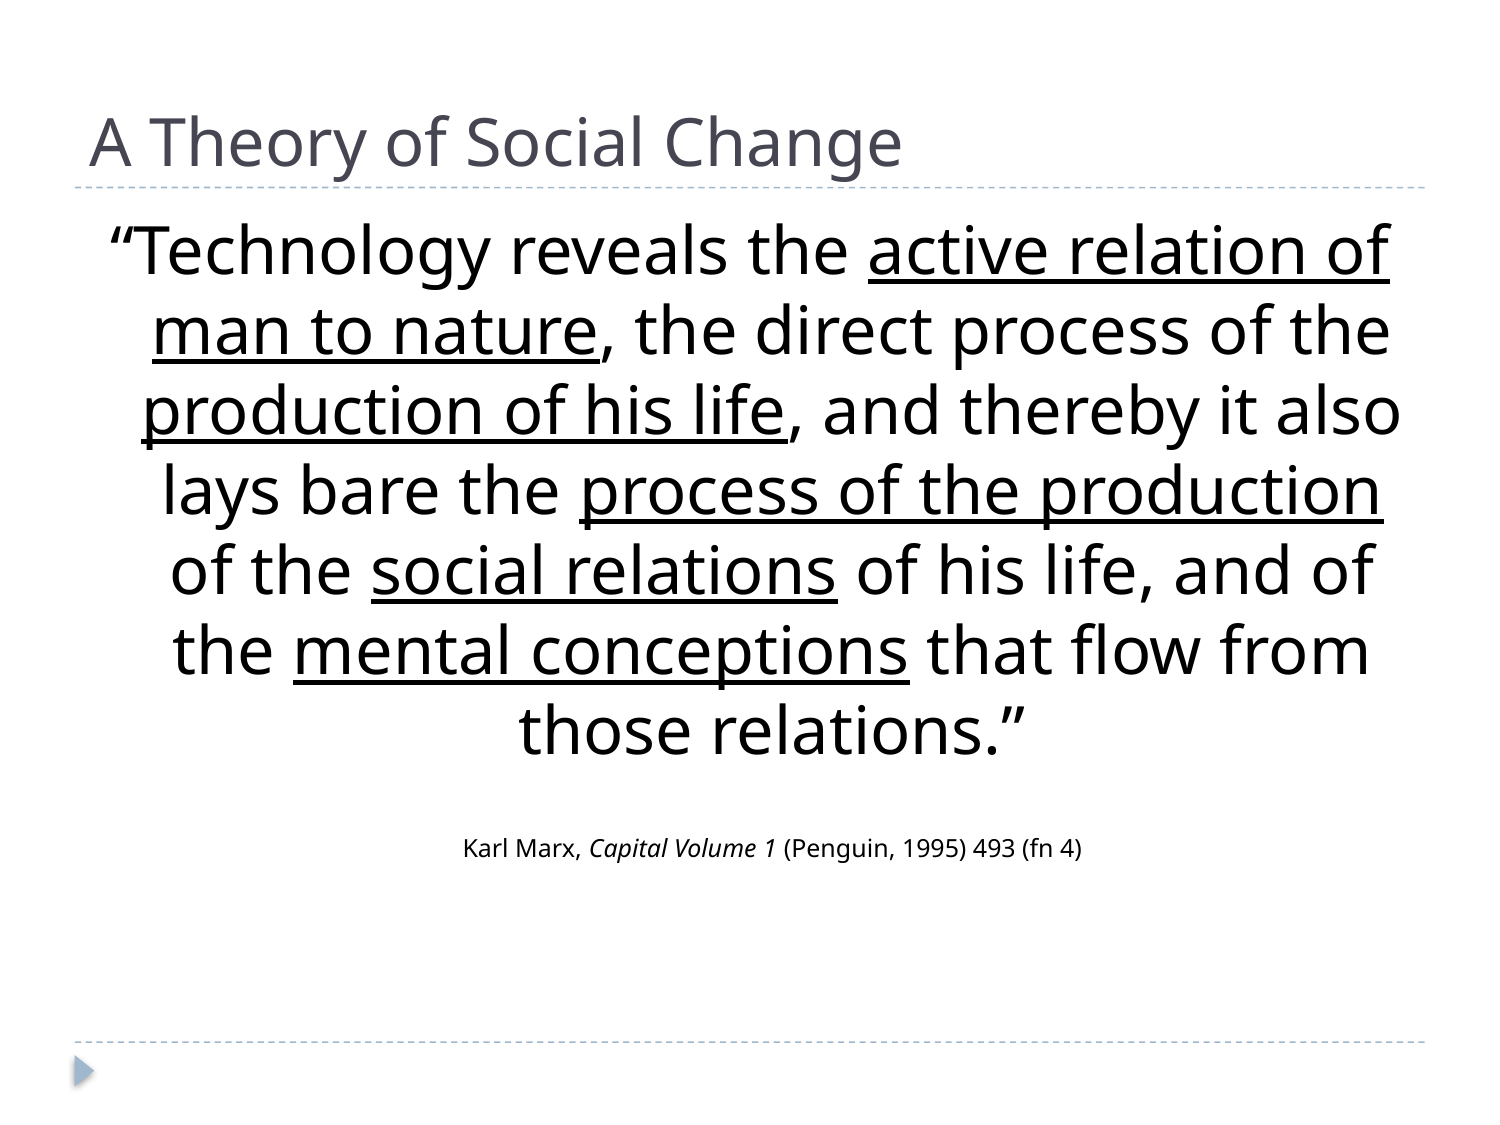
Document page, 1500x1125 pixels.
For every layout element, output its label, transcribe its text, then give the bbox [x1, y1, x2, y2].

list “Technology reveals the active relation of man to nature, the direct process of the production of his life, and thereby it also lays bare the process of the production of the social relations of his life, and of the mental conceptions that flow from those relations.” Karl Marx, Capital Volume 1 (Penguin, 1995) 493 (fn 4) [75, 200, 1425, 1010]
title A Theory of Social Change [75, 24, 1425, 188]
